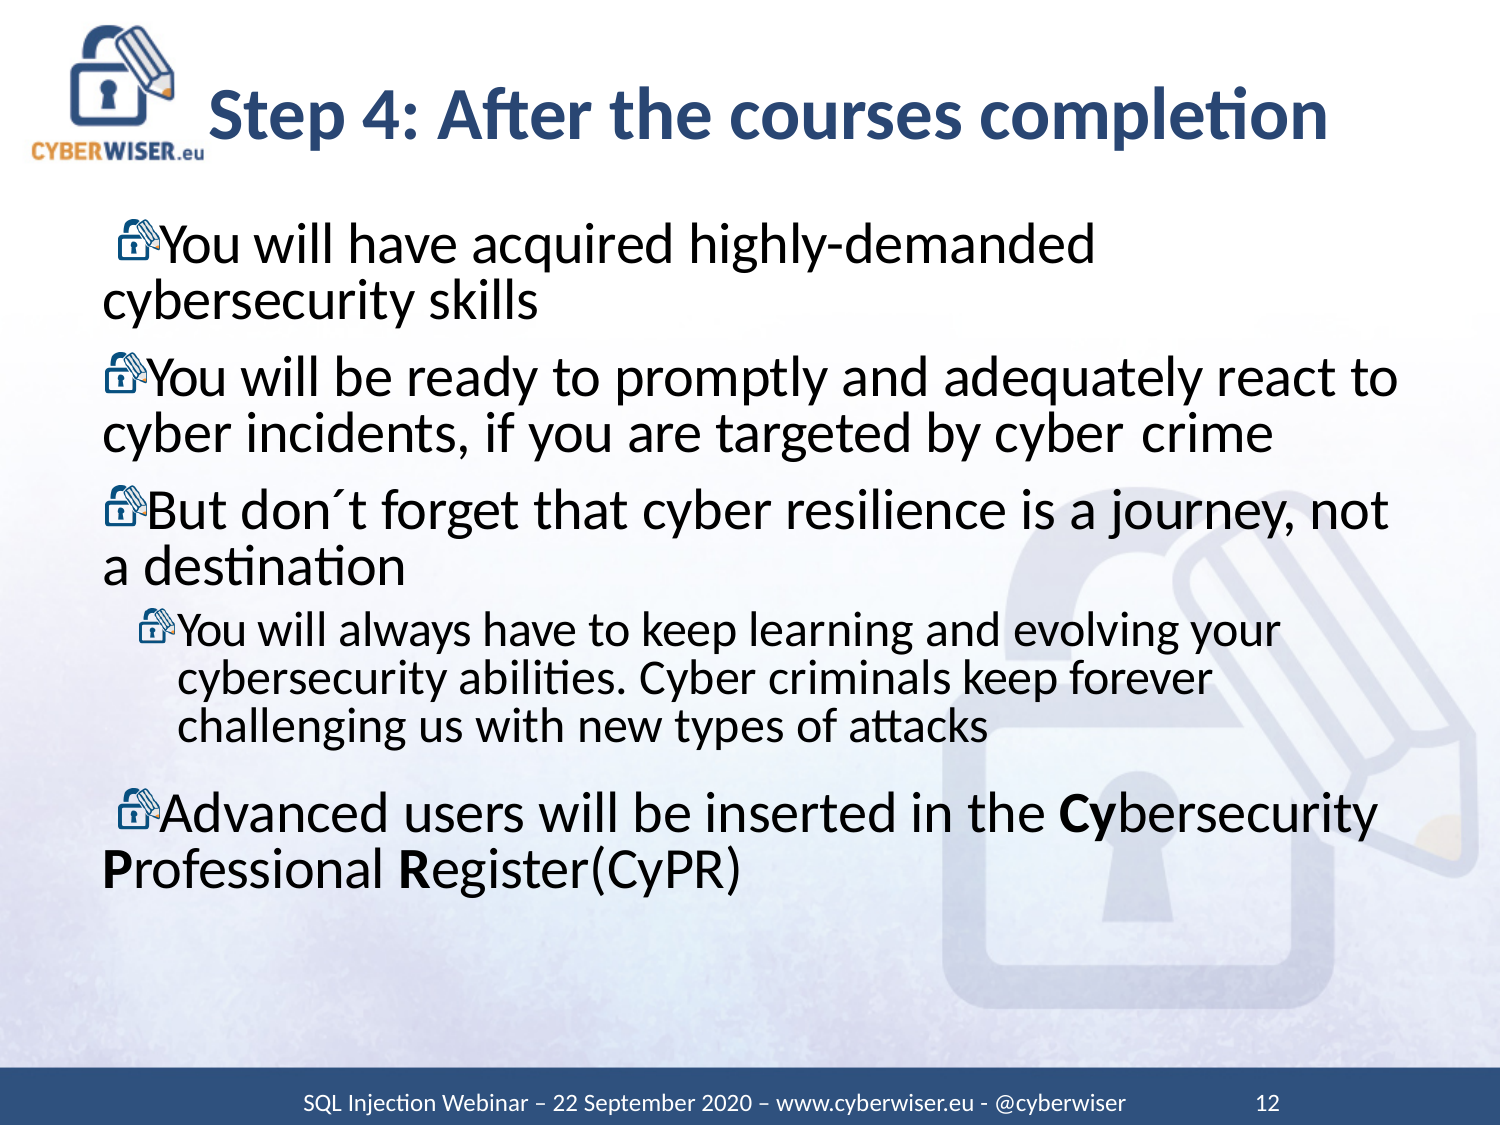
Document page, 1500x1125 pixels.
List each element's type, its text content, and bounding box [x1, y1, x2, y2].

picture [0, 0, 1500, 1125]
title Step 4: After the courses completion [206, 3, 1379, 203]
text_box You will have acquired highly-demanded cybersecurity skills You will be ready to promptly and adequately react to cyber incidents, if you are targeted by cyber crime But don´t forget that cyber resilience is a journey, not a destination You will always have to keep learning and evolving your cybersecurity abilities. Cyber criminals keep forever challenging us with new types of attacks Advanced users will be inserted in the Cybersecurity Professional Register(CyPR) [68, 203, 1431, 900]
